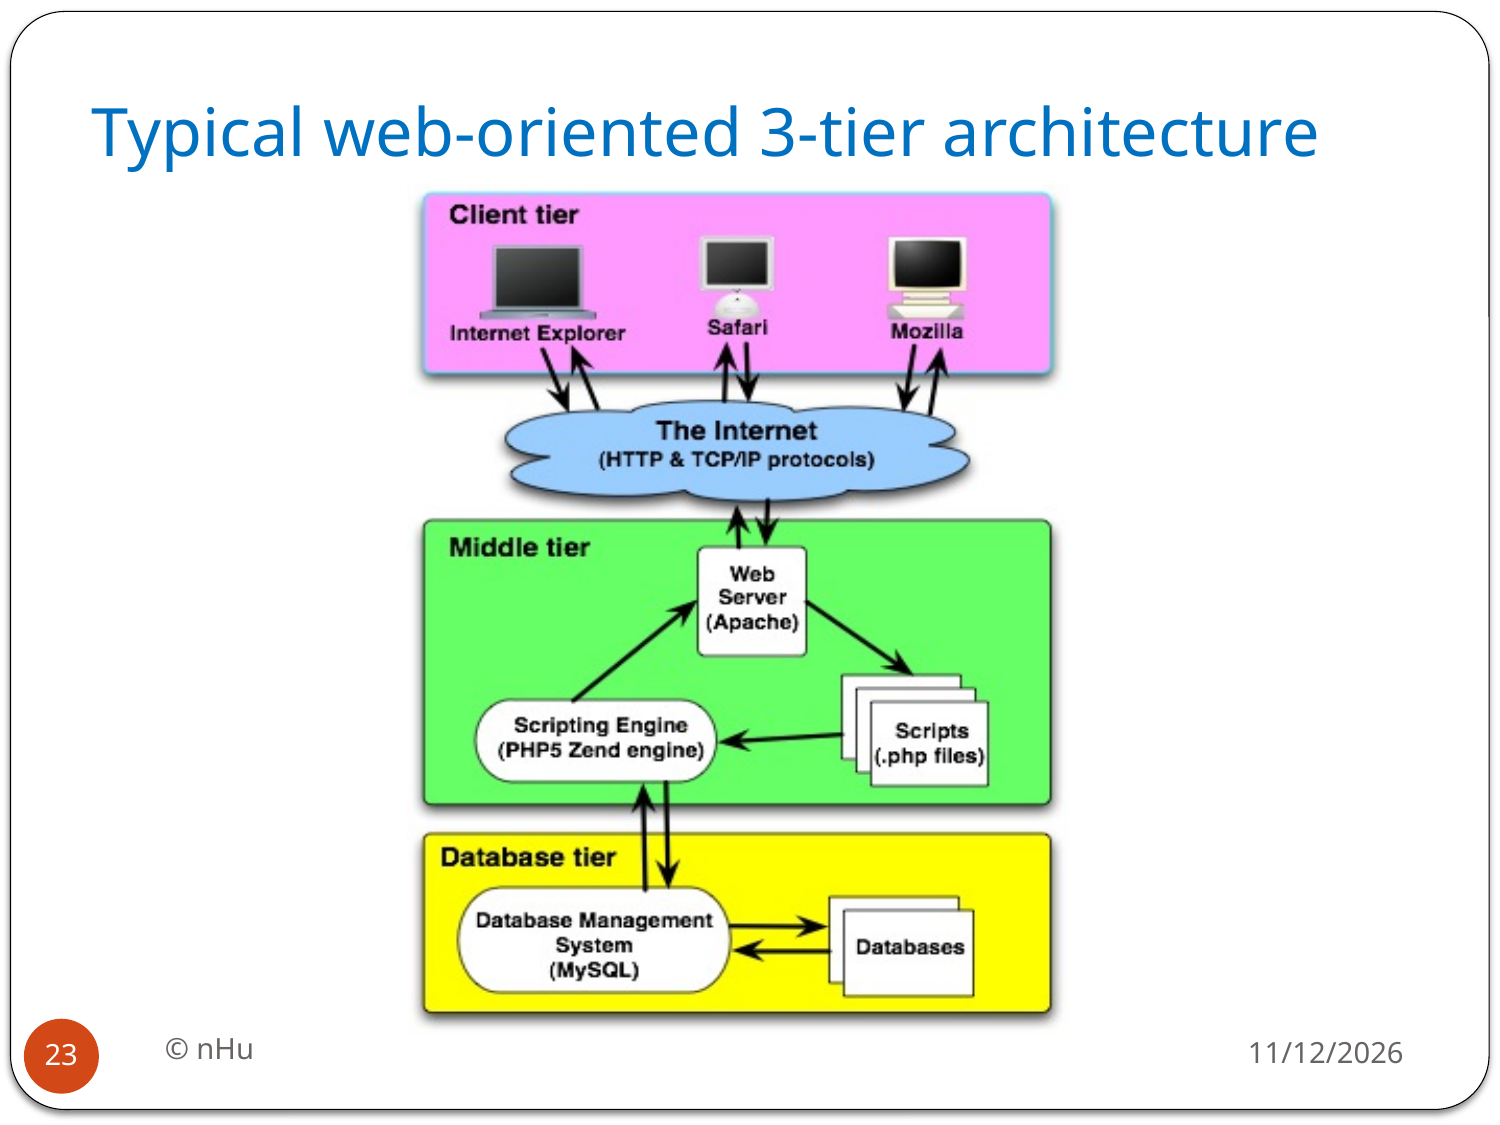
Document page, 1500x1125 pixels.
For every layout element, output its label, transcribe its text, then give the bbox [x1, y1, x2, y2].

footer © nHu [150, 1012, 800, 1088]
picture [407, 184, 1070, 1036]
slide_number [1012, 1015, 1419, 1094]
title Typical web-oriented 3-tier architecture [76, 31, 1427, 185]
slide_number 23 [23, 1018, 99, 1094]
